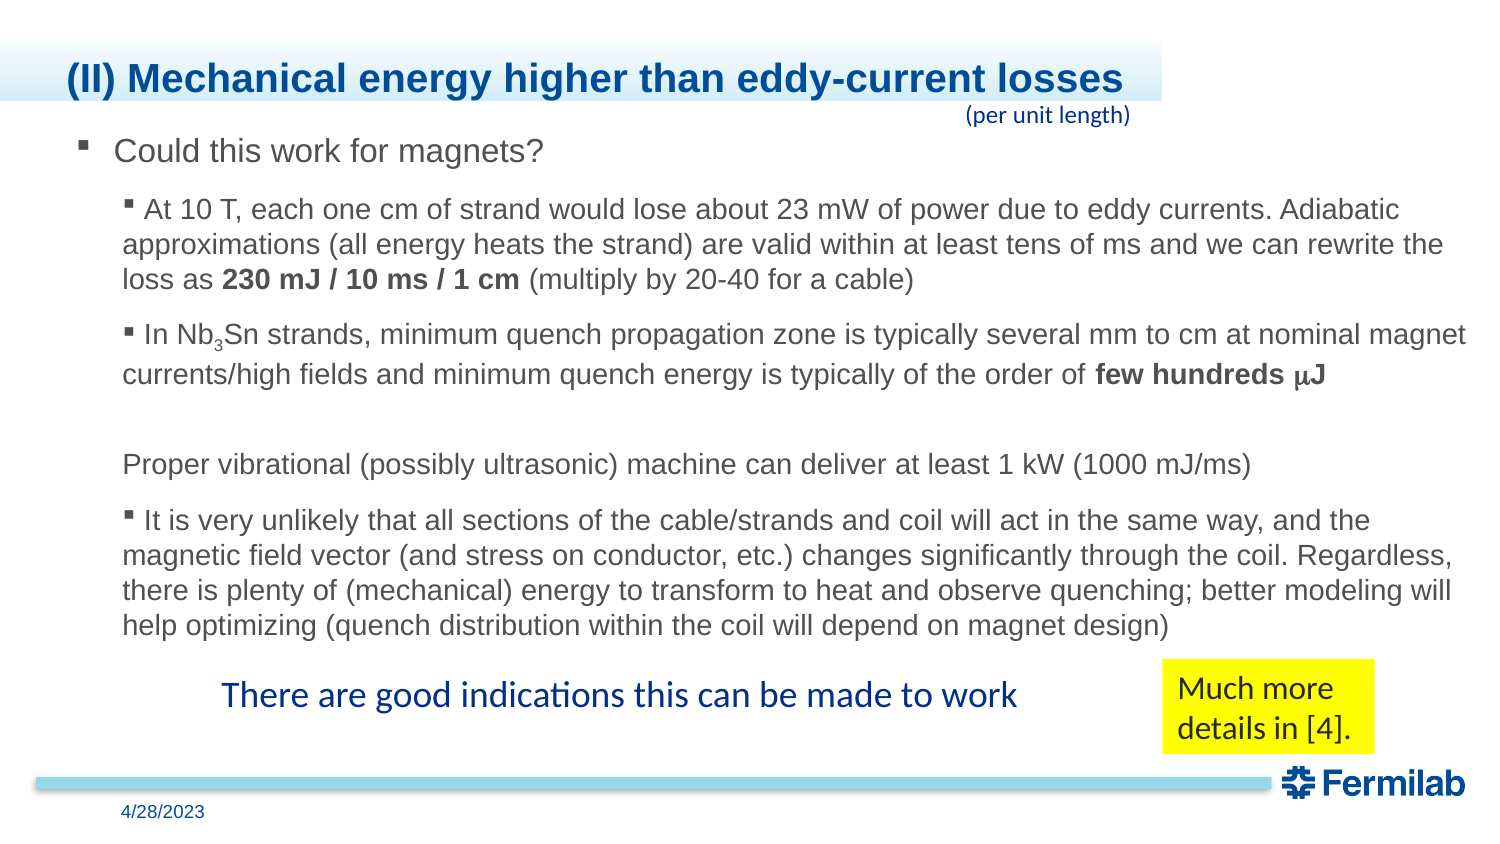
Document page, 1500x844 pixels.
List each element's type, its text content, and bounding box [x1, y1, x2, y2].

text_box (per unit length) [950, 91, 1147, 137]
picture [1282, 766, 1465, 799]
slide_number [120, 800, 232, 830]
title (II) Mechanical energy higher than eddy-current losses [0, 41, 1162, 101]
text_box There are good indications this can be made to work [206, 662, 1034, 723]
text_box Much more details in [4]. [1162, 659, 1375, 754]
list Could this work for magnets? At 10 T, each one cm of strand would lose about 23 mW of power due to eddy currents. Adiabatic approximations (all energy heats the strand) are valid within at least tens of ms and we can rewrite the loss as 230 mJ / 10 ms / 1 cm (multiply by 20-40 for a cable) In Nb3Sn strands, minimum quench propagation zone is typically several mm to cm at nominal magnet currents/high fields and minimum quench energy is typically of the order of few hundreds J Proper vibrational (possibly ultrasonic) machine can deliver at least 1 kW (1000 mJ/ms) It is very unlikely that all sections of the cable/strands and coil will act in the same way, and the magnetic field vector (and stress on conductor, etc.) changes significantly through the coil. Regardless, there is plenty of (mechanical) energy to transform to heat and observe quenching; better modeling will help optimizing (quench distribution within the coil will depend on magnet design) [75, 129, 1499, 753]
